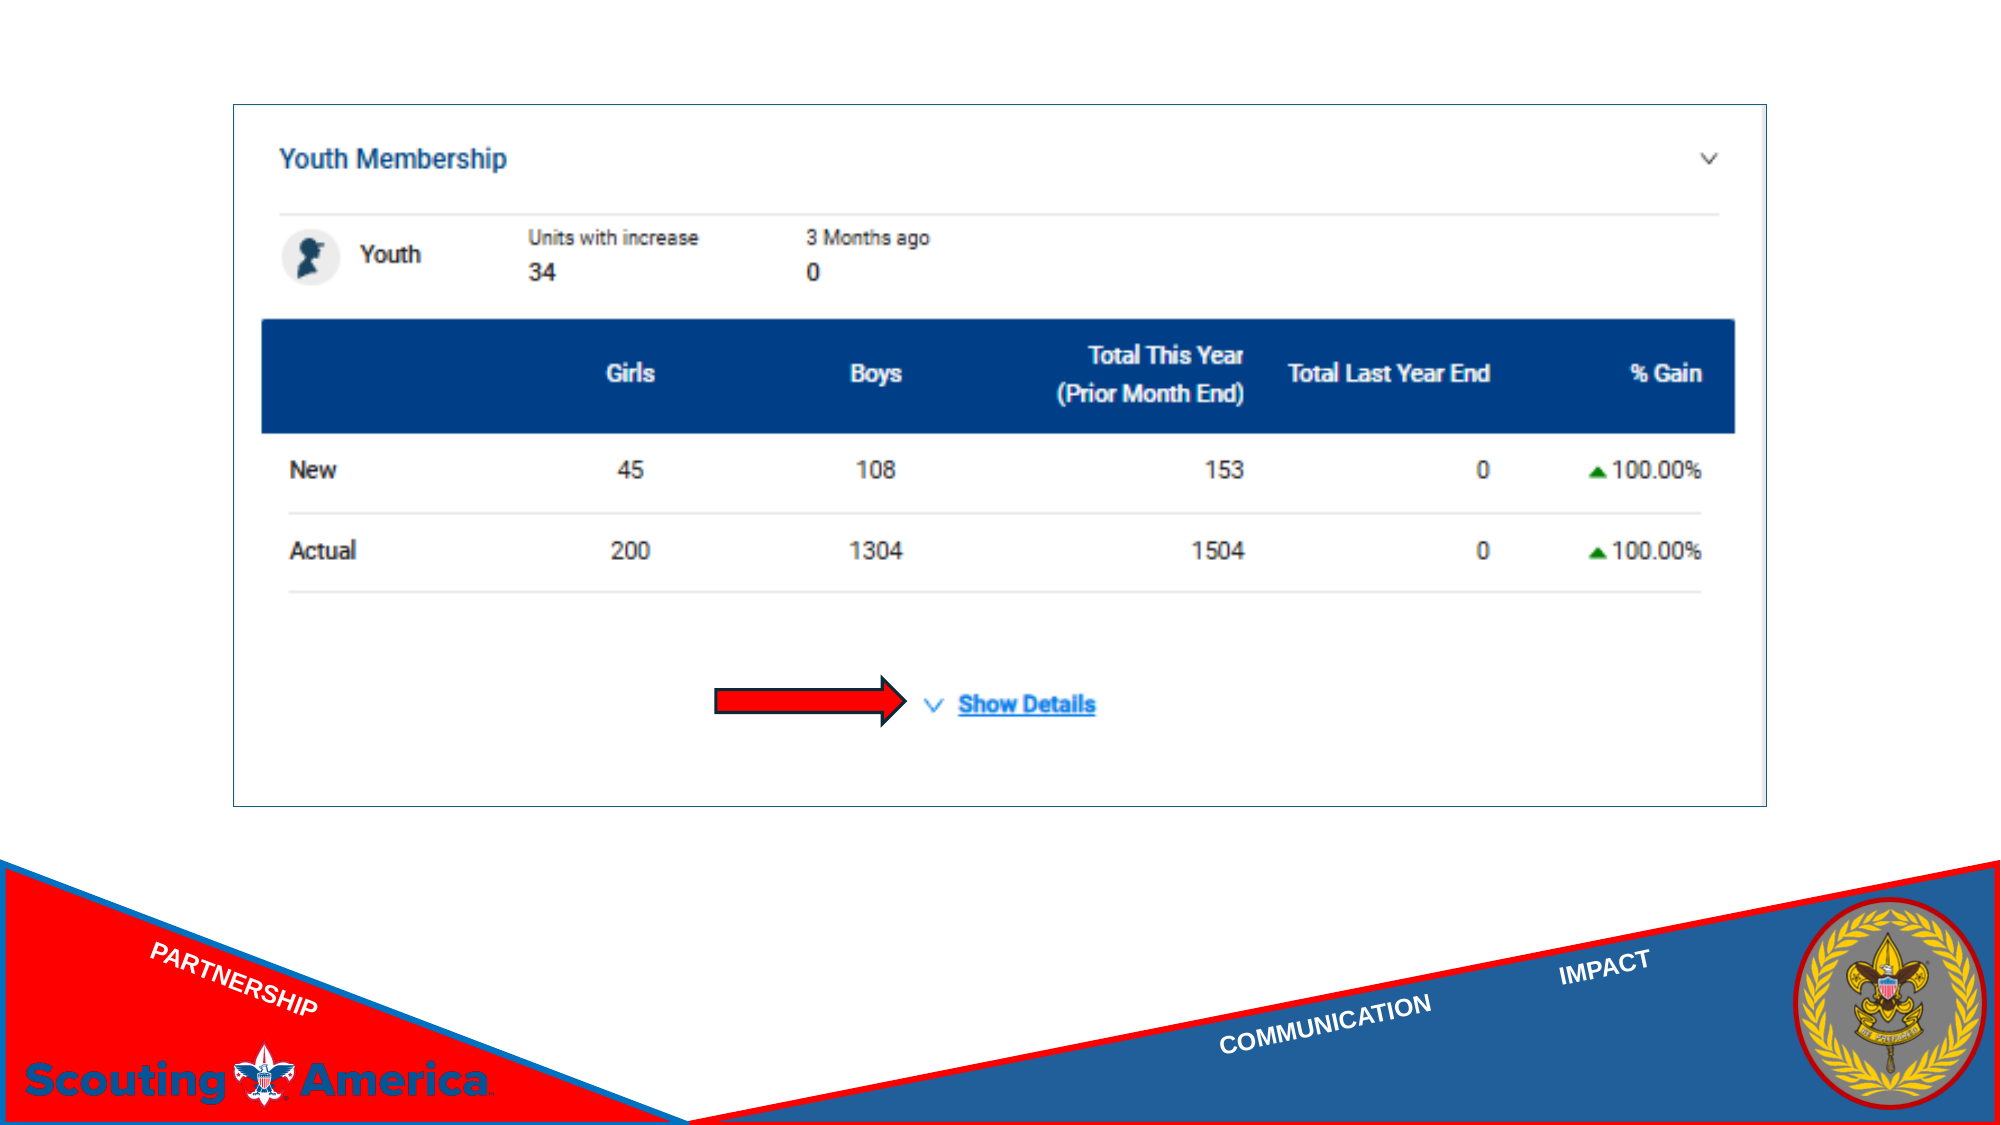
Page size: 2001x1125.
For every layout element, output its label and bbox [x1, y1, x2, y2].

picture [232, 103, 1768, 808]
picture [1793, 897, 1987, 1110]
picture [25, 1039, 495, 1109]
